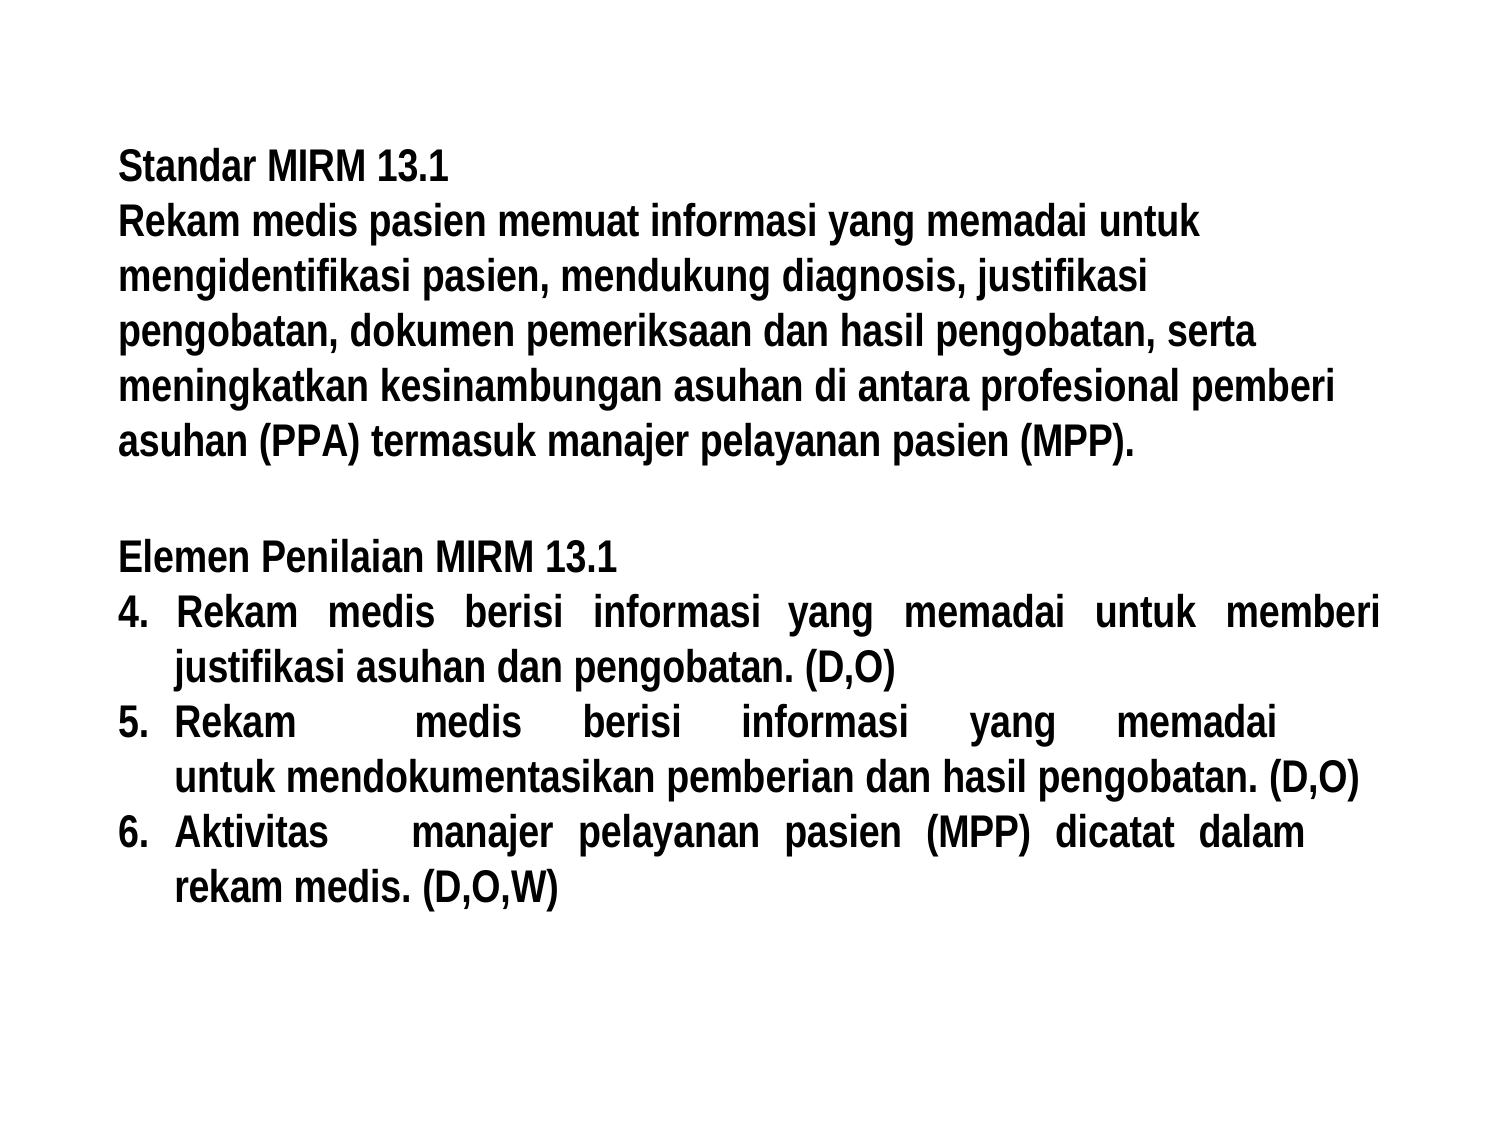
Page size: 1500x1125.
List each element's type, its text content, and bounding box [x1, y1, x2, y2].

text_box Standar MIRM 13.1 Rekam medis pasien memuat informasi yang memadai untuk mengidentifikasi pasien, mendukung diagnosis, justifikasi pengobatan, dokumen pemeriksaan dan hasil pengobatan, serta meningkatkan kesinambungan asuhan di antara profesional pemberi asuhan (PPA) termasuk manajer pelayanan pasien (MPP). [116, 135, 1346, 466]
text_box Elemen Penilaian MIRM 13.1 4. Rekam medis berisi informasi [116, 526, 762, 636]
text_box justifikasi asuhan dan pengobatan. (D,O) Rekam medis berisi informasi yang memadai untuk mendokumentasikan pemberian dan hasil pengobatan. (D,O) Aktivitas manajer pelayanan pasien (MPP) dicatat dalam rekam medis. (D,O,W) [115, 636, 1384, 912]
text_box yang [785, 581, 878, 636]
text_box untuk [1092, 581, 1200, 636]
text_box memadai [901, 581, 1069, 636]
text_box memberi [1223, 581, 1384, 636]
